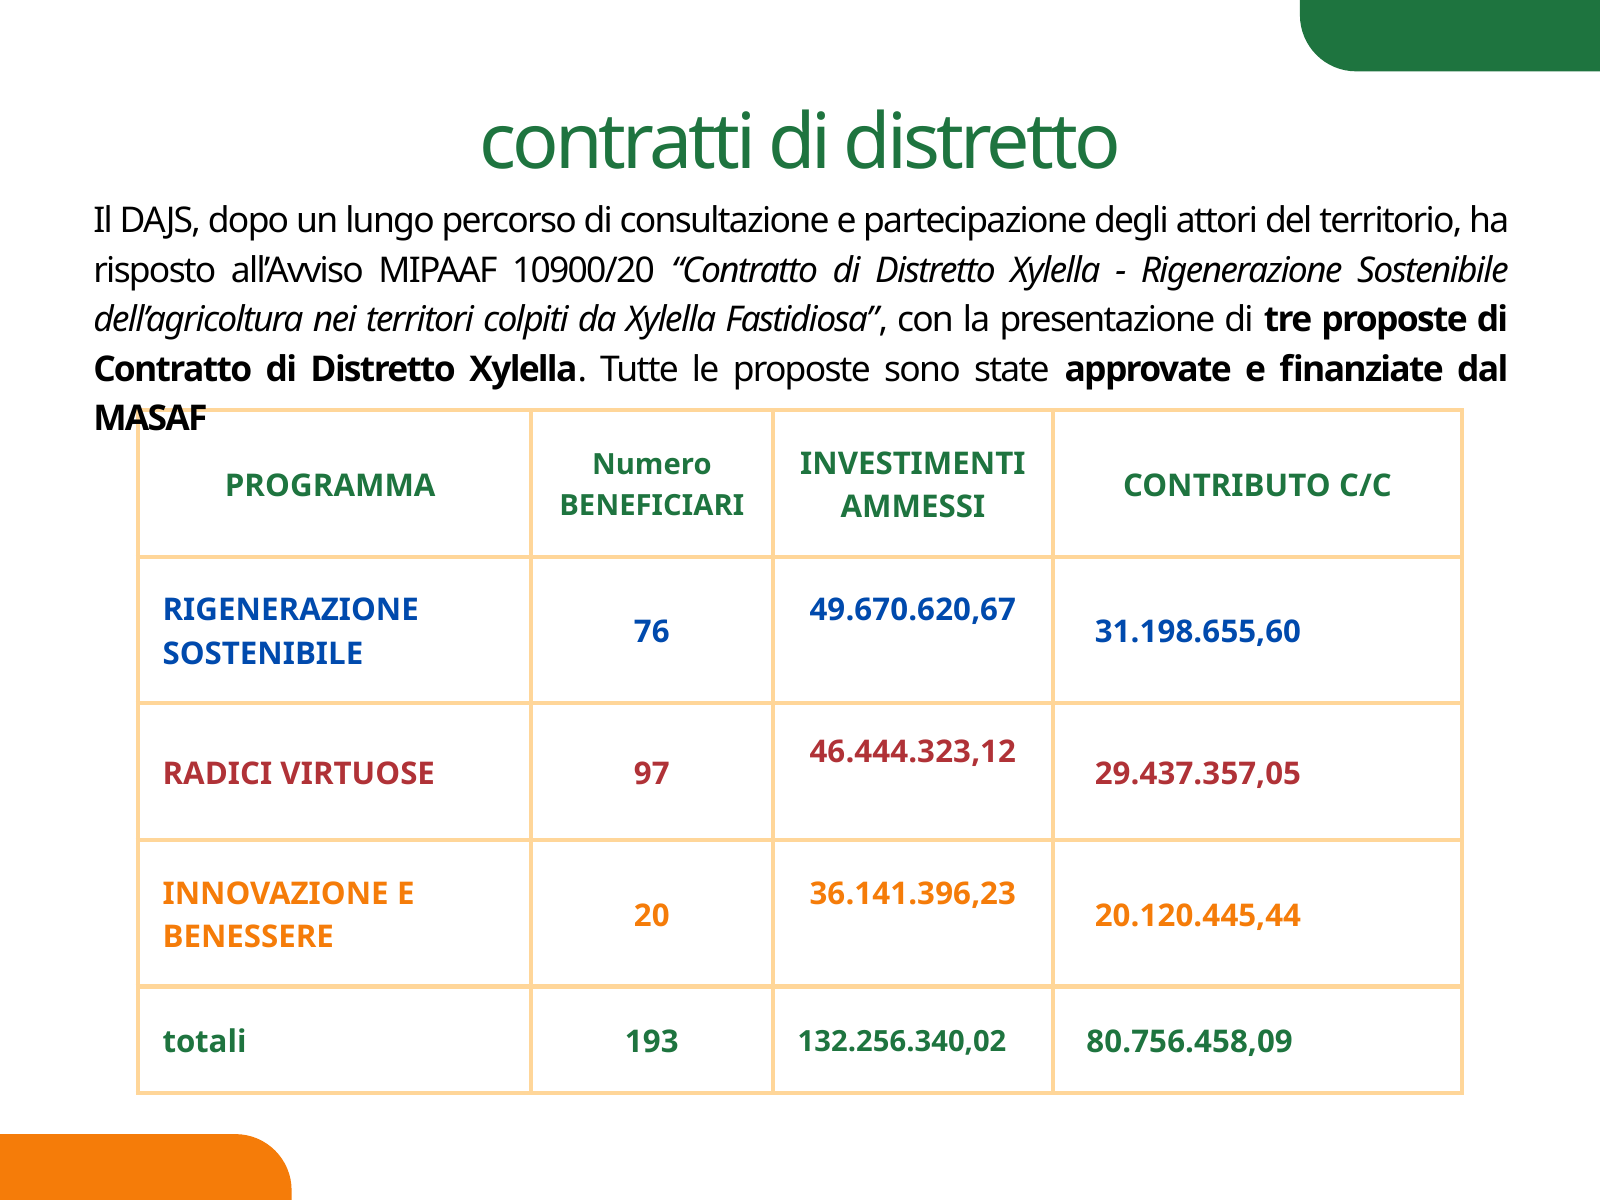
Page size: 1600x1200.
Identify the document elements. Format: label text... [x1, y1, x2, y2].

table_header INVESTIMENTI AMMESSI [775, 438, 1051, 555]
table_cell 46.444.323,12 [775, 705, 1051, 838]
table_cell RIGENERAZIONE SOSTENIBILE [140, 559, 529, 701]
table_cell 97 [533, 705, 771, 838]
table_cell 76 [533, 559, 771, 701]
table_cell 80.756.458,09 [1055, 989, 1460, 1091]
table_cell 193 [533, 989, 771, 1091]
table_cell 31.198.655,60 [1055, 559, 1460, 701]
table_cell 49.670.620,67 [775, 559, 1051, 701]
table_cell 29.437.357,05 [1055, 705, 1460, 838]
table_cell 20.120.445,44 [1055, 842, 1460, 984]
table_header PROGRAMMA [140, 438, 529, 555]
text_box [0, 1133, 292, 1200]
table_header CONTRIBUTO C/C [1055, 438, 1460, 555]
table_cell 36.141.396,23 [775, 842, 1051, 984]
table_cell totali [140, 989, 529, 1091]
table_cell 132.256.340,02 [775, 989, 1051, 1091]
table_cell 20 [533, 842, 771, 984]
table_cell RADICI VIRTUOSE [140, 705, 529, 838]
table_cell INNOVAZIONE E BENESSERE [140, 842, 529, 984]
text_box Il DAJS, dopo un lungo percorso di consultazione e partecipazione degli attori del territorio, ha risposto all’Avviso MIPAAF 10900/20 “Contratto di Distretto Xylella - Rigenerazione Sostenibile dell’agricoltura nei territori colpiti da Xylella Fastidiosa”, con la presentazione di tre proposte di Contratto di Distretto Xylella. Tutte le proposte sono state approvate e finanziate dal MASAF [93, 190, 1507, 438]
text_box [1299, 0, 1600, 72]
table_header Numero BENEFICIARI [533, 438, 771, 555]
text_box contratti di distretto [440, 75, 1160, 184]
